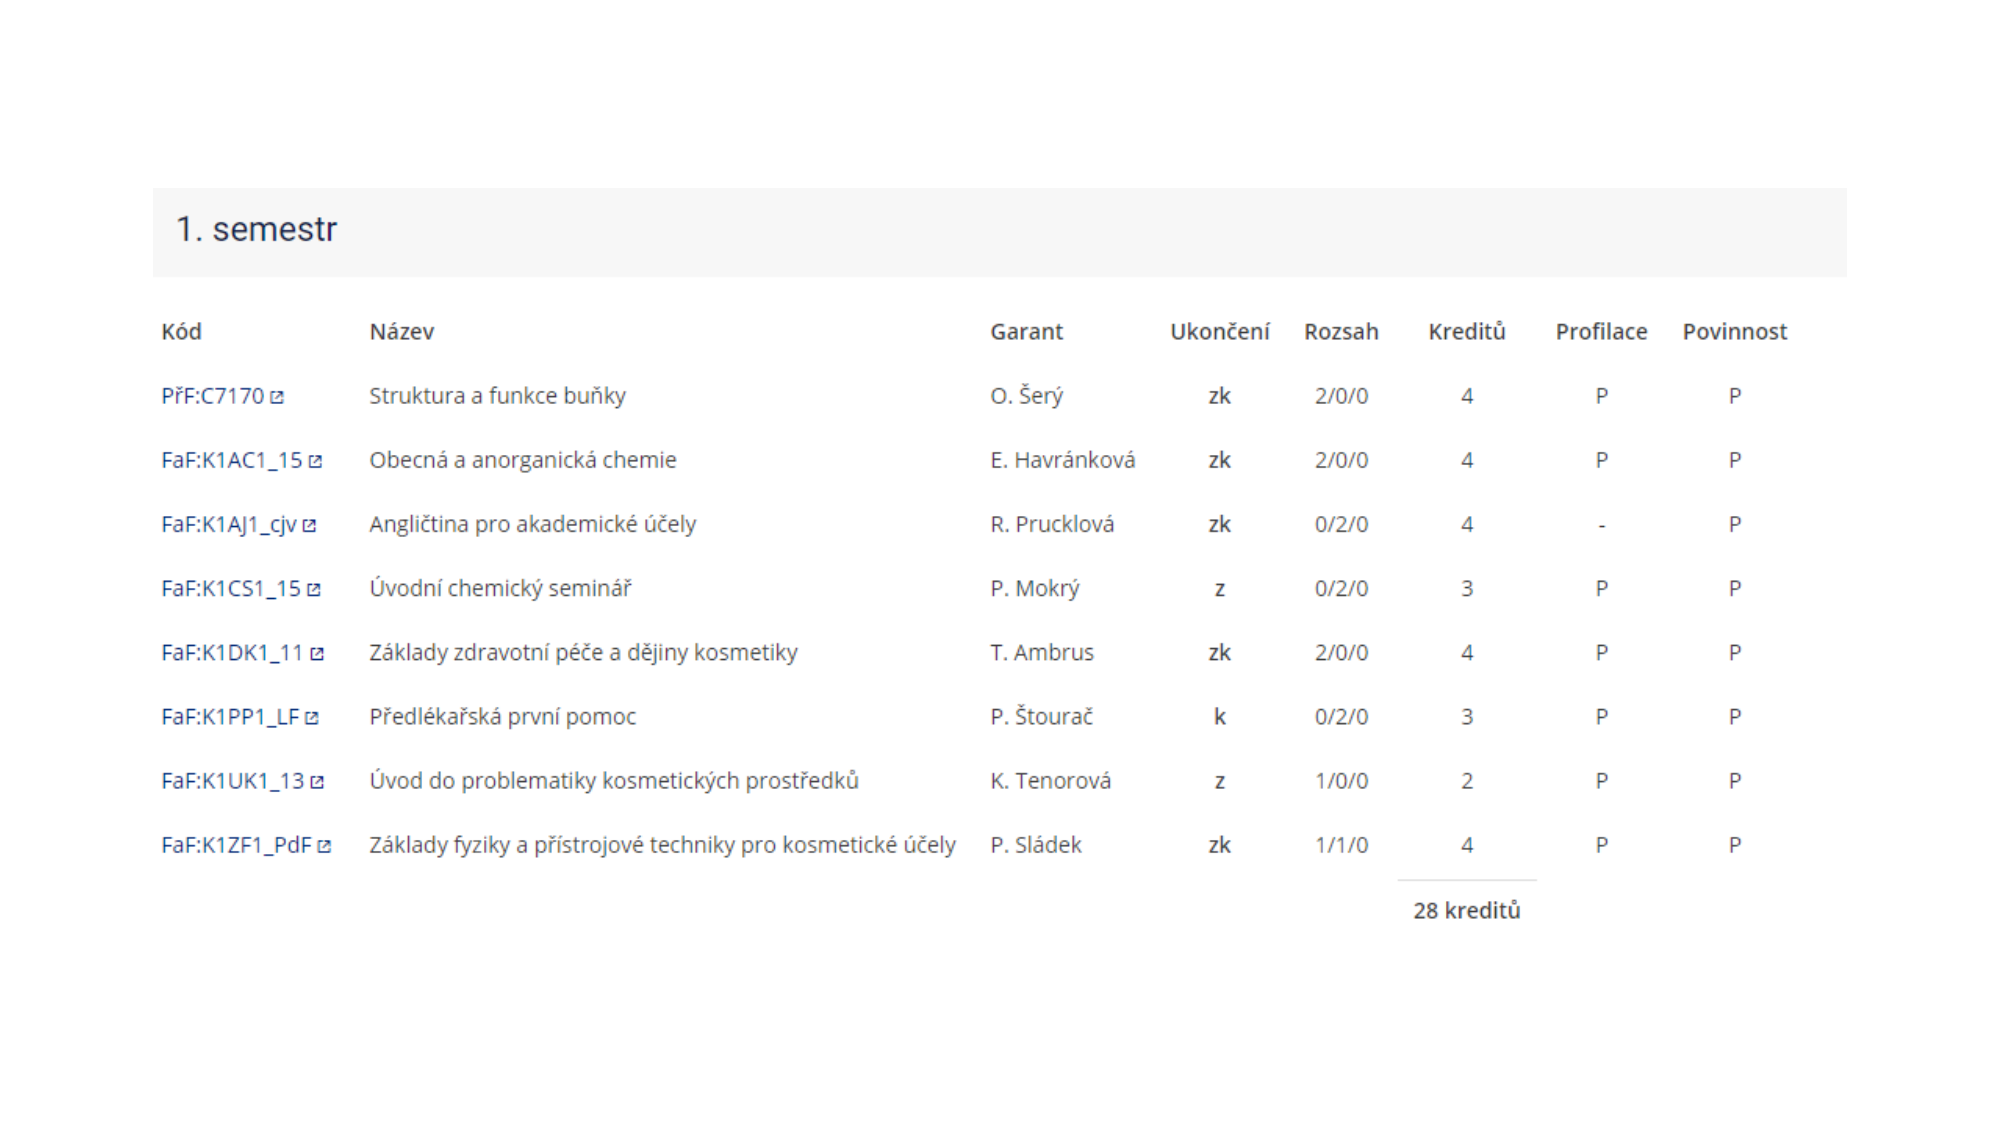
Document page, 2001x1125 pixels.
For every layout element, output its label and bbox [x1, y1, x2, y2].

picture [153, 188, 1847, 936]
